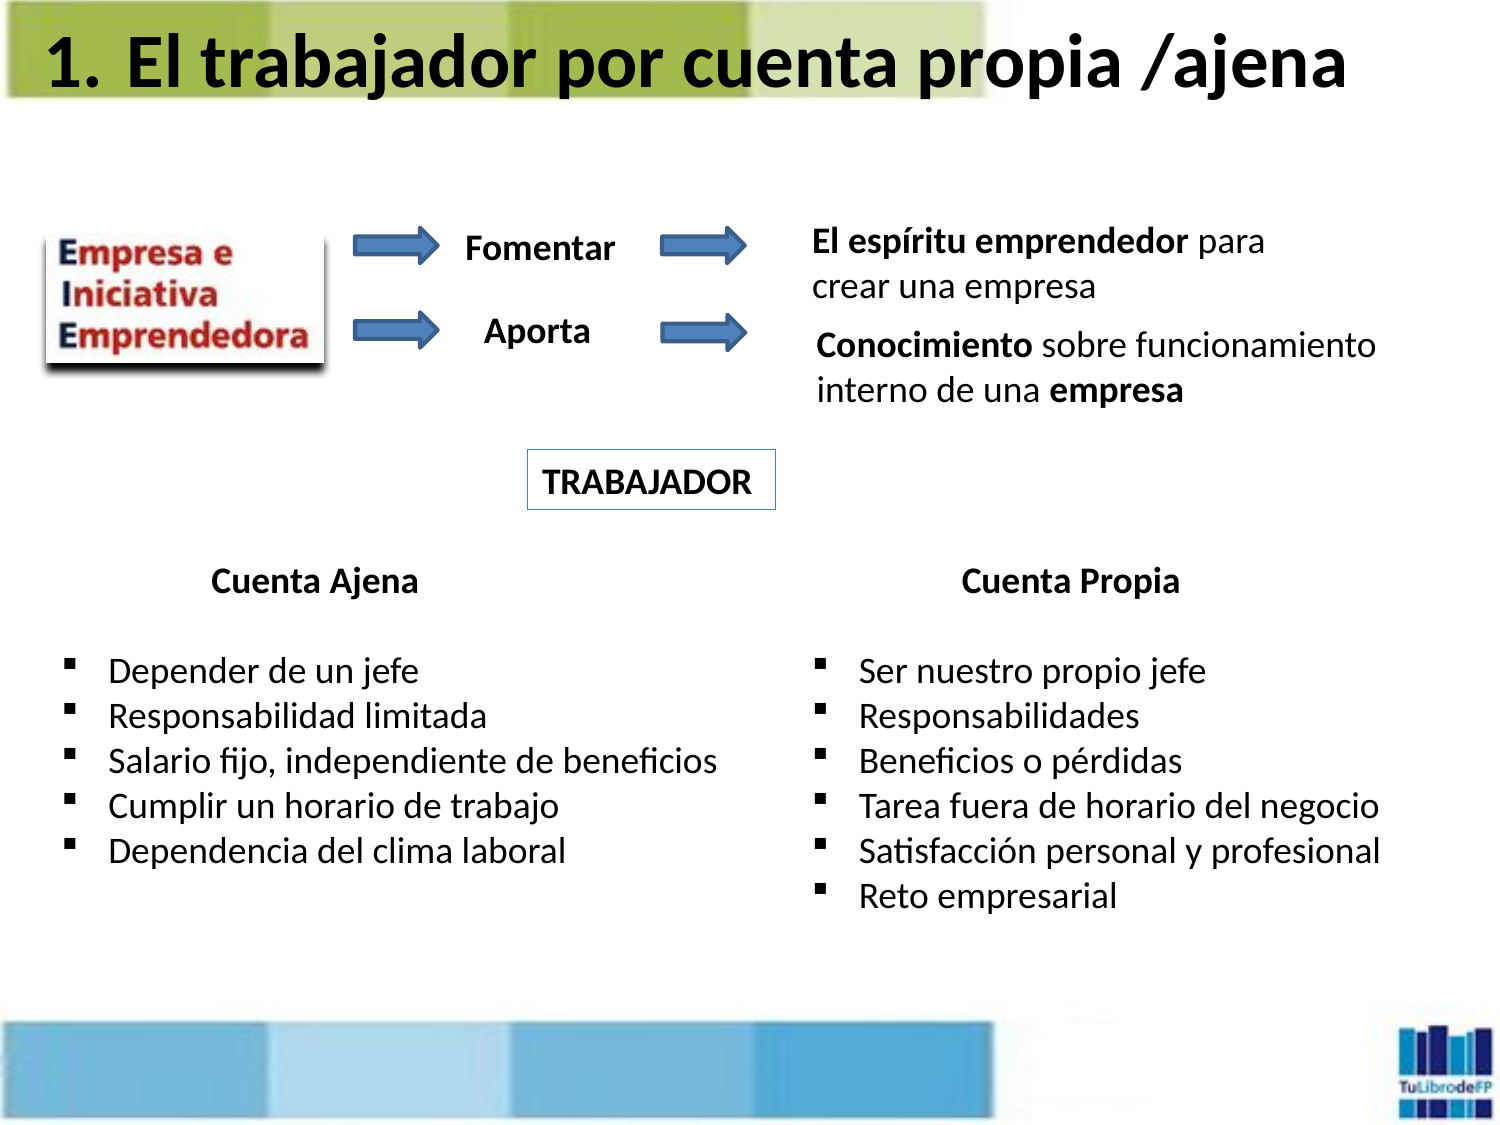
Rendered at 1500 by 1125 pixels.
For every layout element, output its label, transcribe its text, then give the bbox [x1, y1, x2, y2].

text_box Cuenta Propia Ser nuestro propio jefe Responsabilidades Beneficios o pérdidas Tarea fuera de horario del negocio Satisfacción personal y profesional Reto empresarial [797, 548, 1444, 924]
text_box Aporta [468, 298, 623, 359]
picture [0, 0, 1500, 1125]
text_box [352, 310, 440, 350]
text_box TRABAJADOR [527, 449, 776, 510]
text_box [659, 225, 747, 266]
text_box Fomentar [450, 215, 638, 275]
text_box [352, 225, 440, 266]
text_box El espíritu emprendedor para crear una empresa [797, 208, 1365, 314]
text_box Conocimiento sobre funcionamiento interno de una empresa [801, 312, 1444, 417]
text_box [660, 312, 748, 353]
text_box Cuenta Ajena Depender de un jefe Responsabilidad limitada Salario fijo, independiente de beneficios Cumplir un horario de trabajo Dependencia del clima laboral [46, 548, 744, 879]
text_box El trabajador por cuenta propia /ajena [28, 0, 1379, 114]
